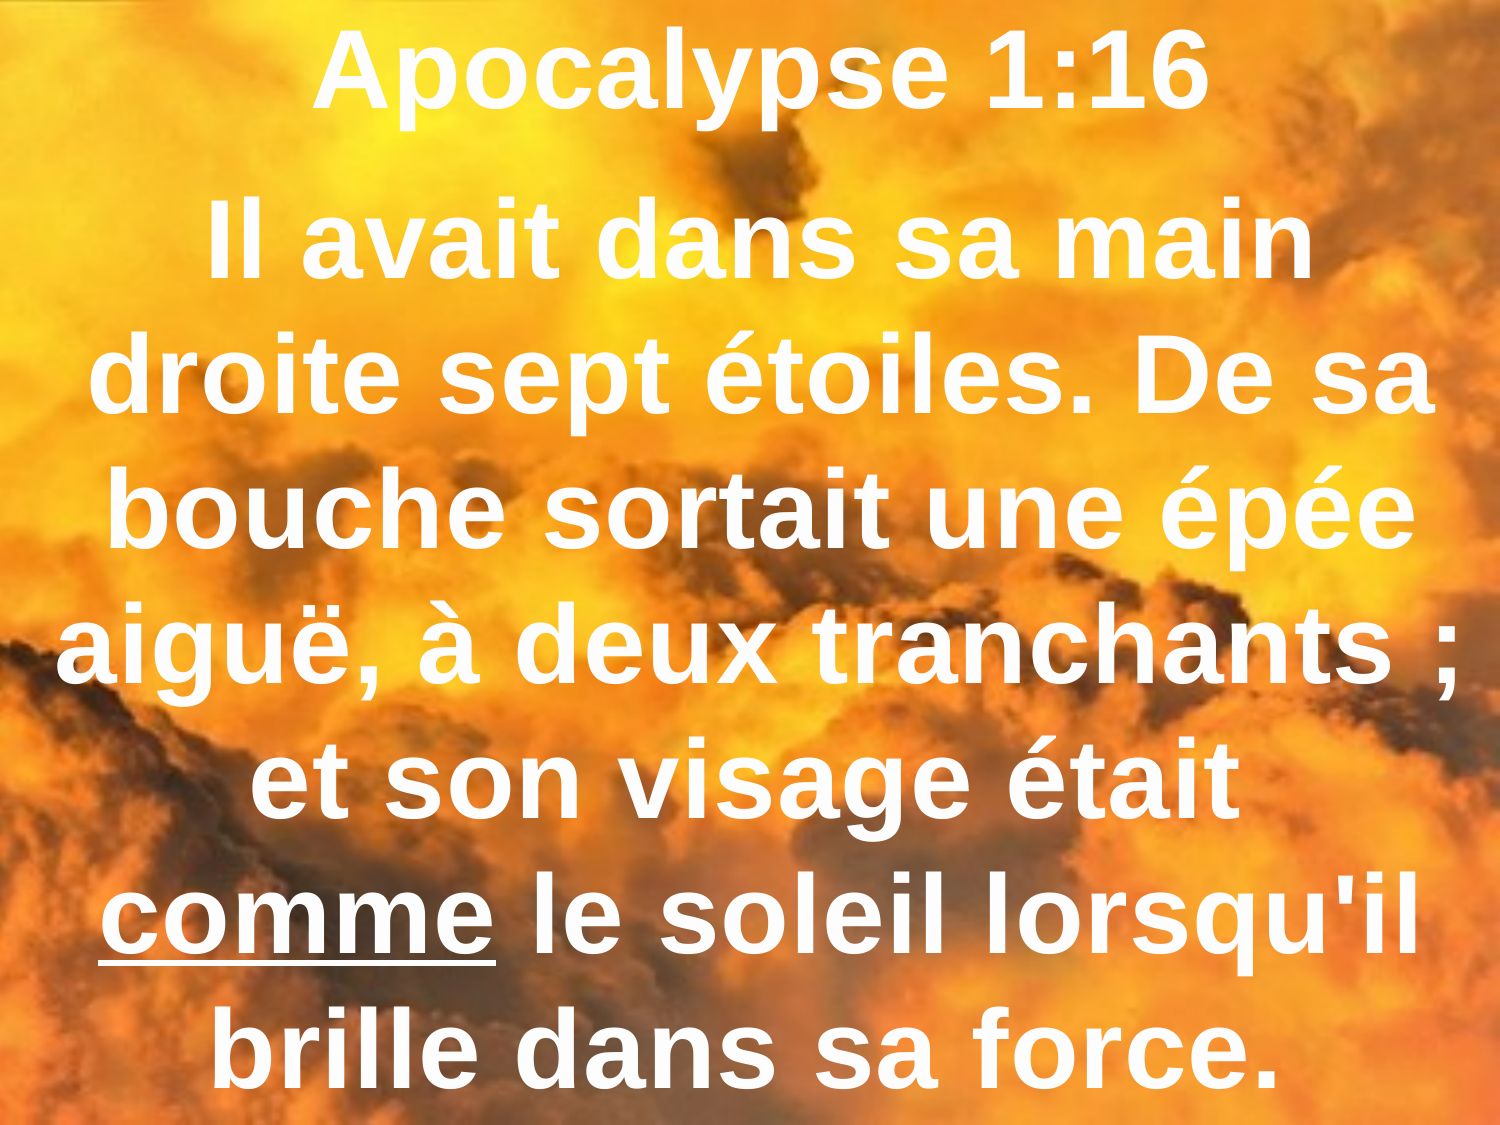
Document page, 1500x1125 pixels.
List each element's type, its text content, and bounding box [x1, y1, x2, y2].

title Apocalypse 1:16 Il avait dans sa main droite sept étoiles. De sa bouche sortait une épée aiguë, à deux tranchants ; et son visage était comme le soleil lorsqu'il brille dans sa force. [24, 425, 1500, 613]
picture [0, 0, 1500, 1125]
